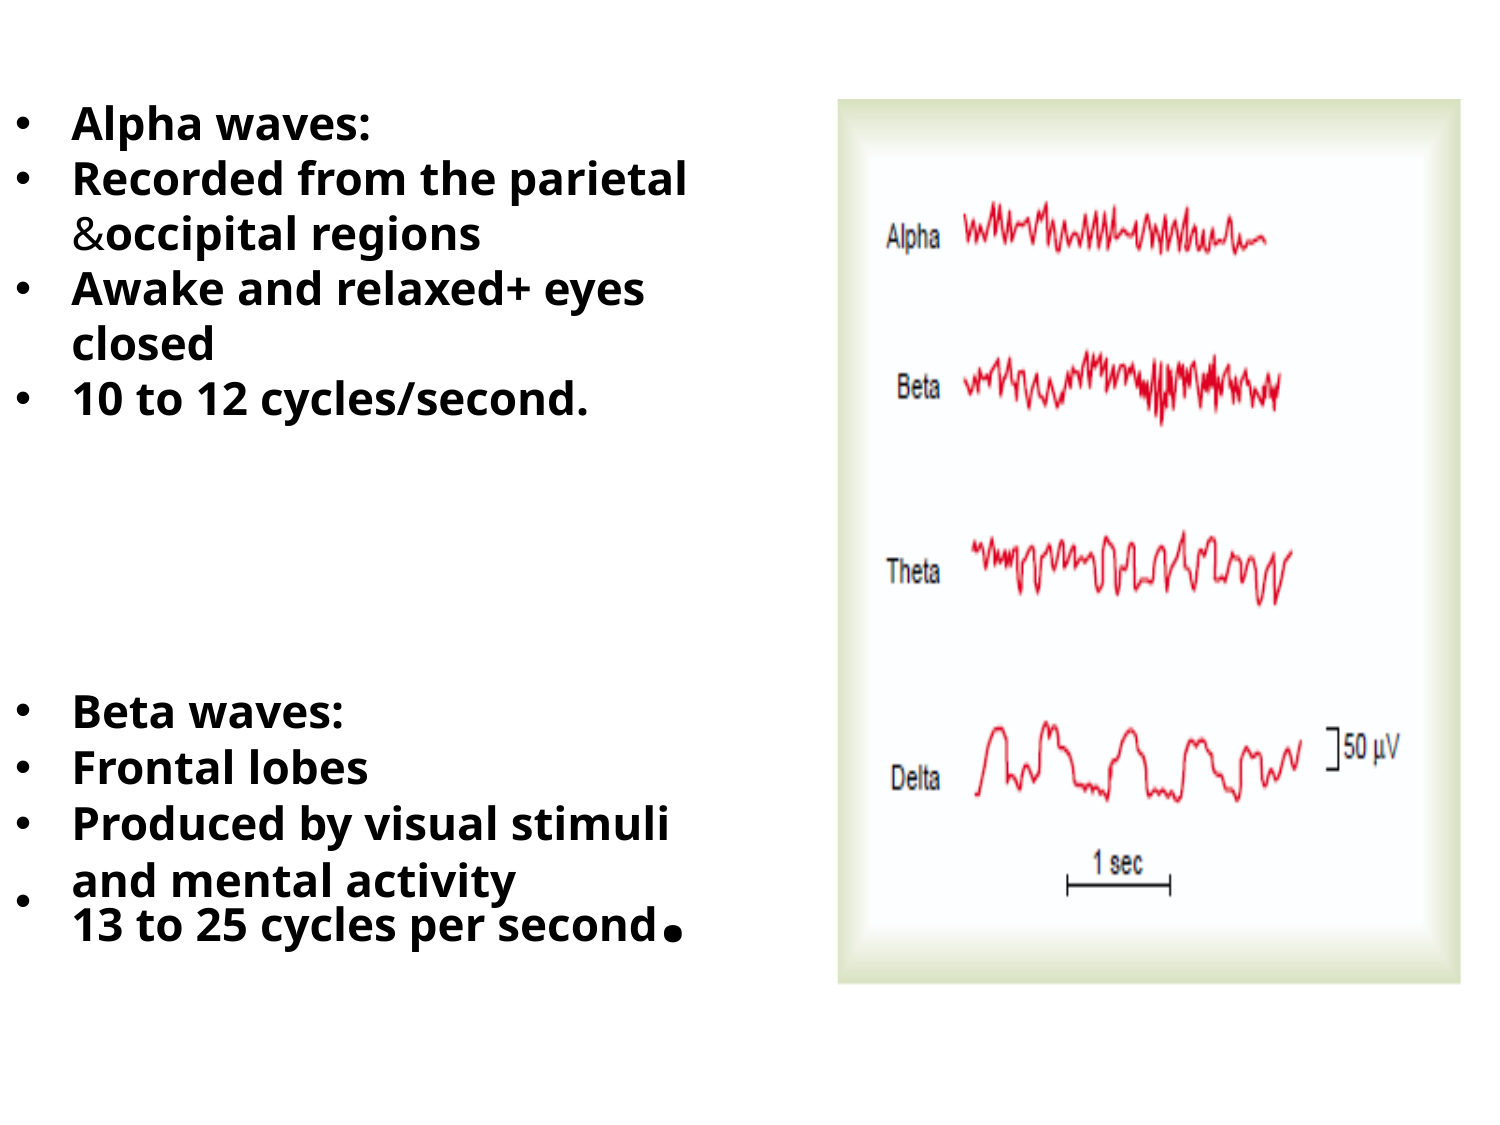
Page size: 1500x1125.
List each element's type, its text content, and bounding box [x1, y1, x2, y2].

text_box [837, 99, 1463, 988]
list Alpha waves: Recorded from the parietal &occipital regions Awake and relaxed+ eyes closed 10 to 12 cycles/second. Beta waves: Frontal lobes Produced by visual stimuli and mental activity 13 to 25 cycles per second. [0, 87, 775, 1013]
